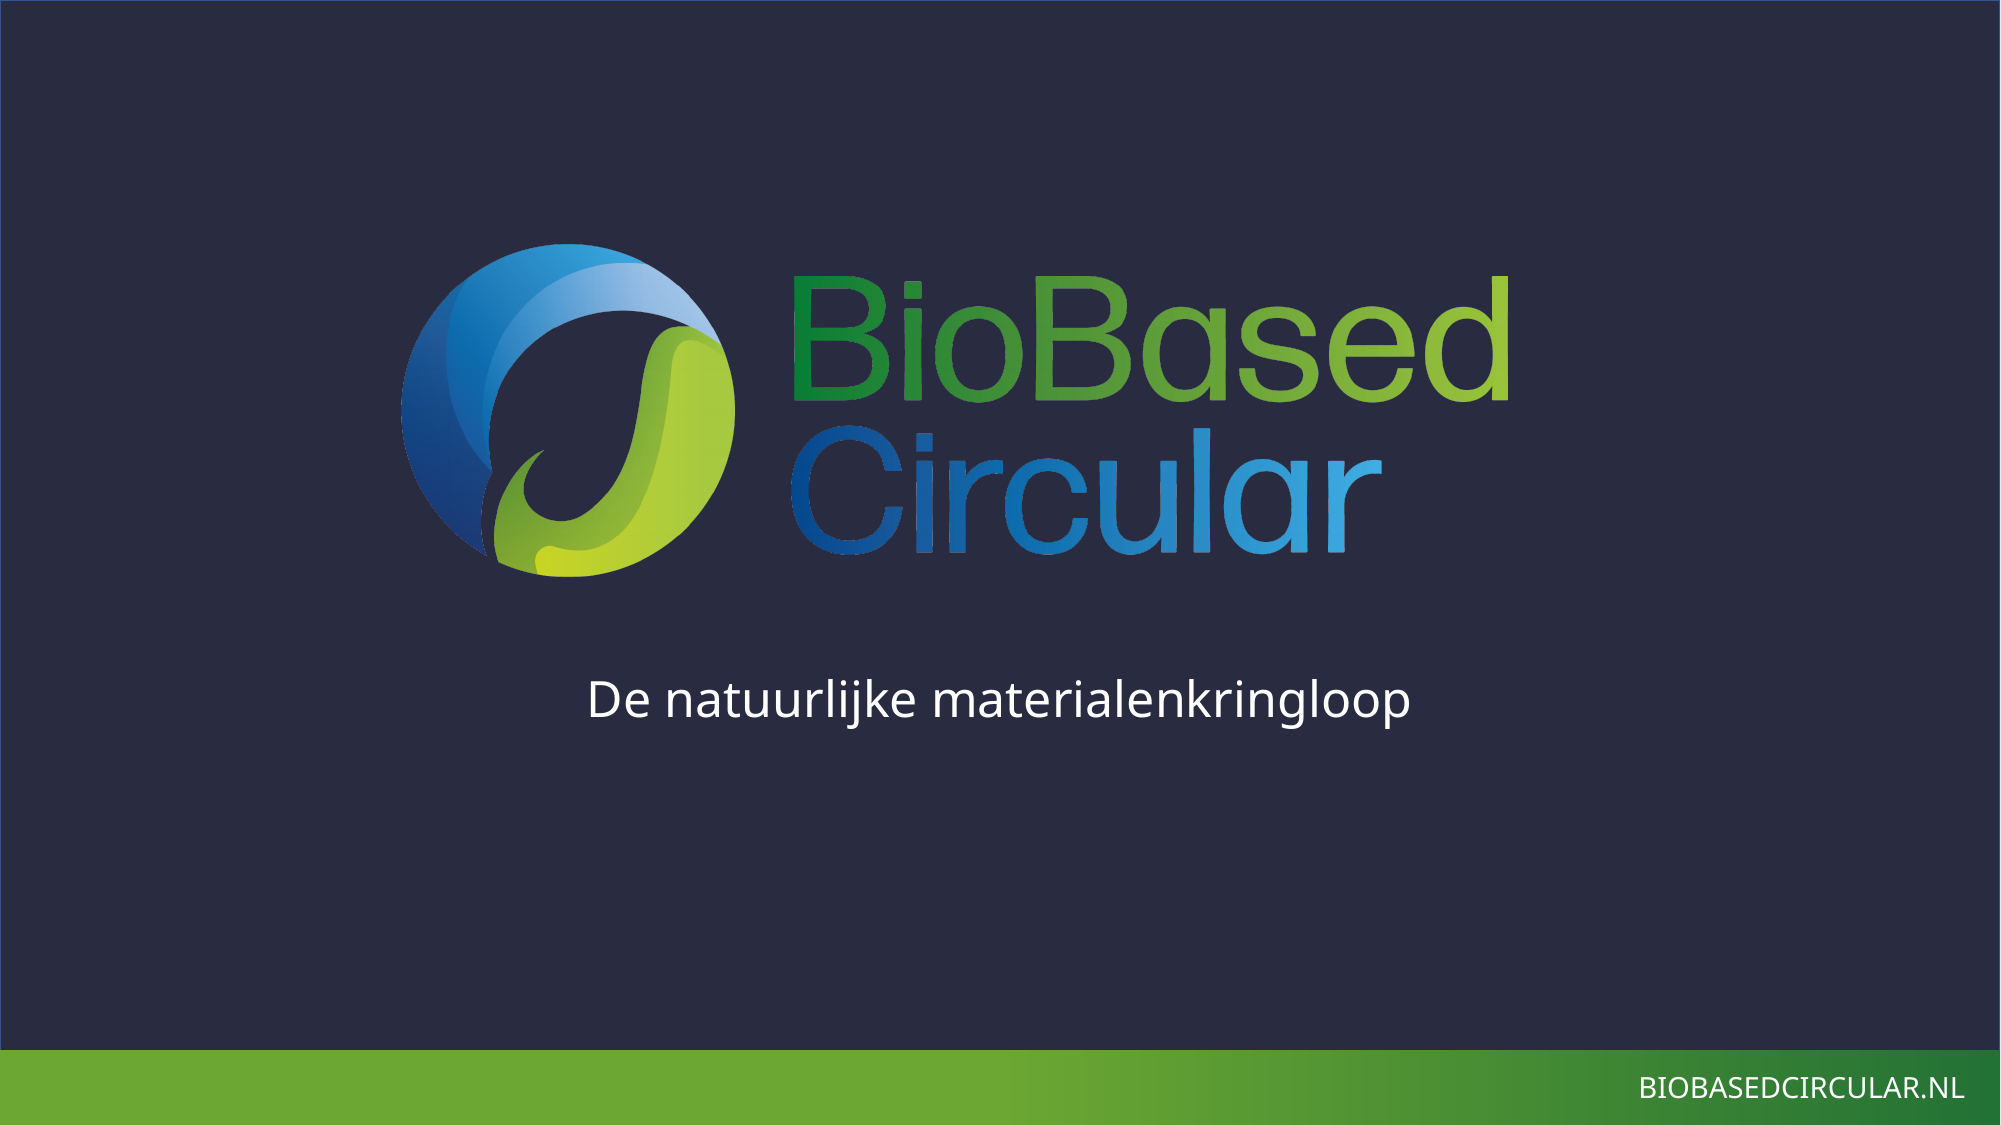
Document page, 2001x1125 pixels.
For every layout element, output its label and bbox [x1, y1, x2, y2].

picture [401, 244, 1508, 577]
